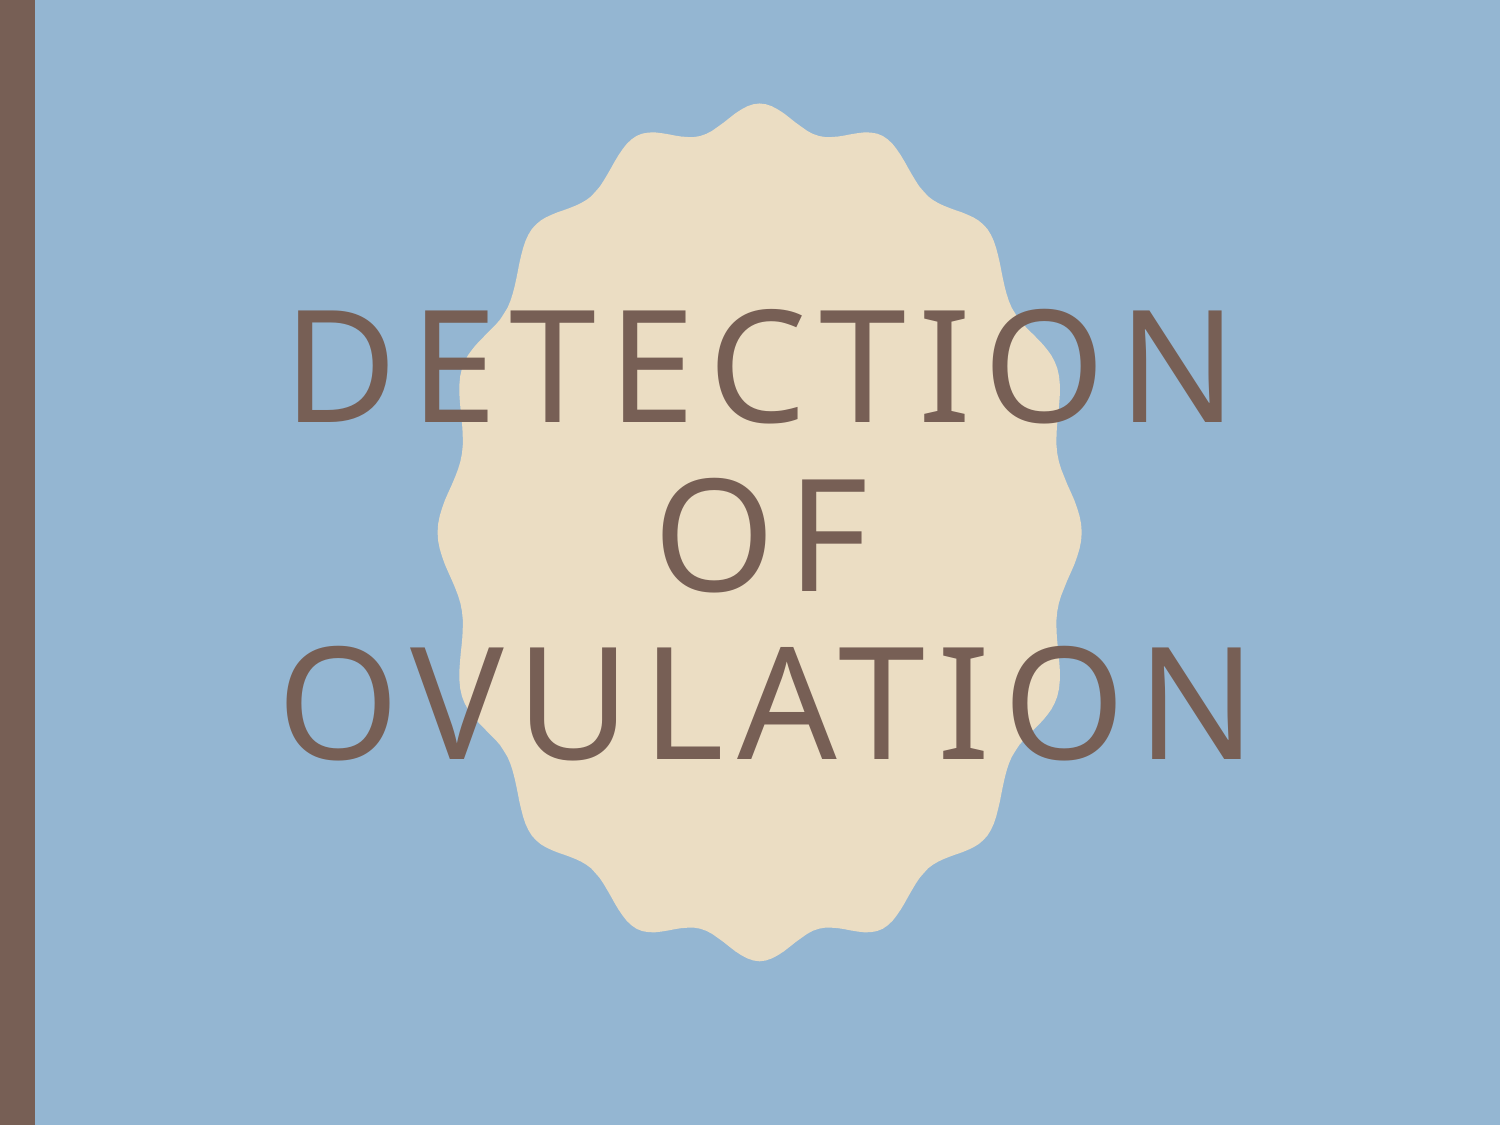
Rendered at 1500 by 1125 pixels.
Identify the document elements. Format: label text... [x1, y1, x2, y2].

title Detection of ovulation [132, 180, 1403, 902]
